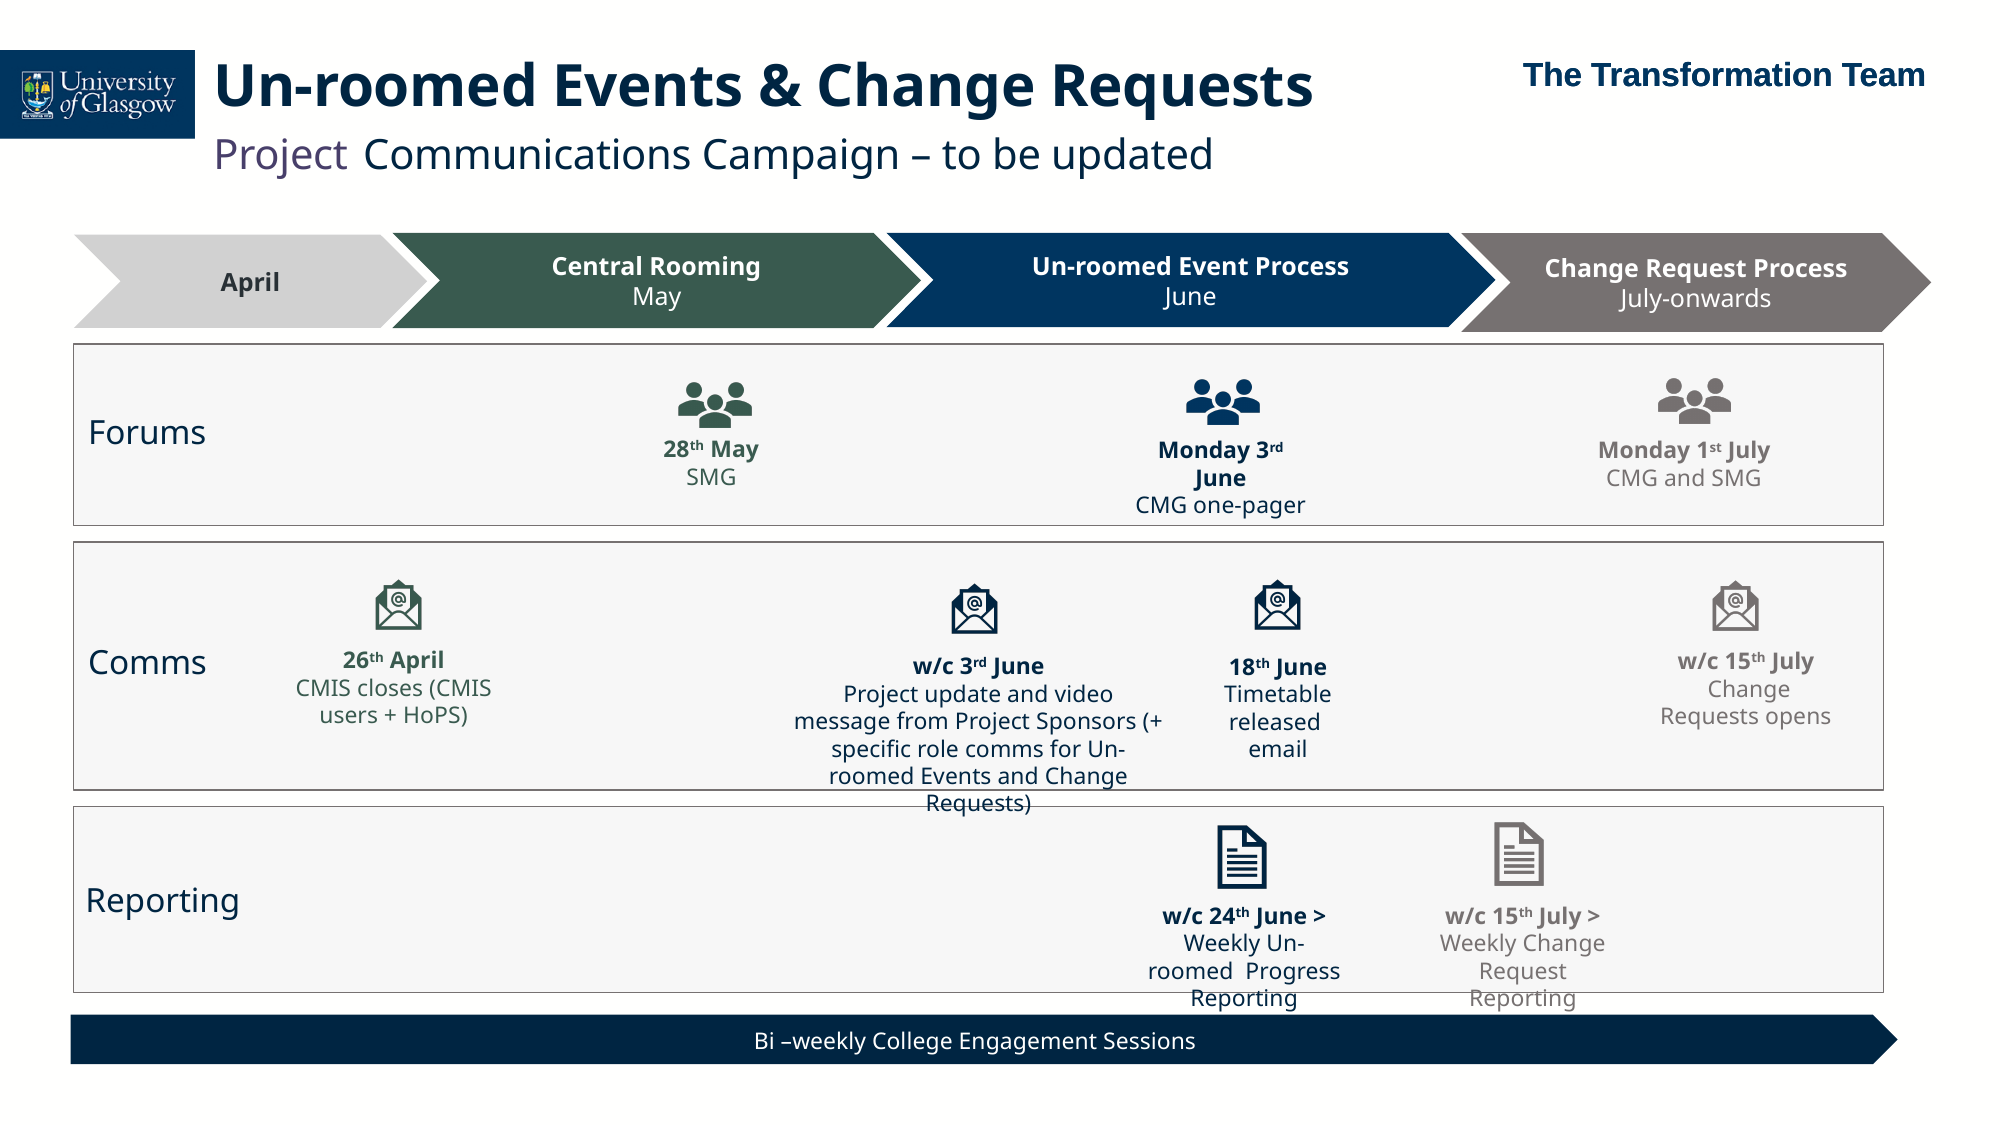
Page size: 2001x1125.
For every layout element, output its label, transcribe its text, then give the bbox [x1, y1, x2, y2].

text_box Forums [73, 403, 325, 459]
text_box Central Rooming May [390, 230, 924, 331]
text_box Reporting [70, 871, 322, 927]
picture [1652, 359, 1737, 443]
text_box April [72, 232, 430, 331]
text_box w/c 3rd June Project update and video message from Project Sponsors (+ specific role comms for Un-roomed Events and Change Requests) [777, 644, 1180, 824]
text_box [73, 344, 1884, 526]
text_box [73, 806, 1884, 993]
text_box [73, 542, 1884, 791]
text_box Un-roomed Event Process June [884, 230, 1498, 330]
text_box w/c 24th June > Weekly Un-roomed Progress Reporting [1129, 894, 1360, 1019]
picture [673, 363, 757, 448]
text_box Monday 3rd June CMG one-pager [1117, 428, 1325, 526]
text_box 26th April CMIS closes (CMIS users + HoPS) [277, 638, 511, 736]
text_box w/c 15th July Change Requests opens [1642, 639, 1850, 737]
picture [371, 577, 426, 633]
picture [0, 26, 195, 171]
picture [946, 580, 1002, 636]
picture [1180, 360, 1265, 444]
picture [1481, 816, 1557, 892]
text_box w/c 15th July > Weekly Change Request Reporting [1407, 894, 1639, 1019]
text_box Change Request Process July-onwards [1459, 231, 1934, 334]
text_box 28th May SMG [607, 427, 815, 498]
text_box Monday 1st July CMG and SMG [1580, 428, 1788, 499]
picture [1204, 819, 1280, 895]
picture [1708, 578, 1764, 633]
text_box 18th June Timetable released email [1180, 645, 1382, 770]
picture [1250, 577, 1305, 633]
title Un-roomed Events & Change Requests Project Communications Campaign – to be updated [198, 29, 1447, 210]
text_box Comms [73, 634, 325, 689]
text_box Bi –weekly College Engagement Sessions [68, 1012, 1900, 1067]
